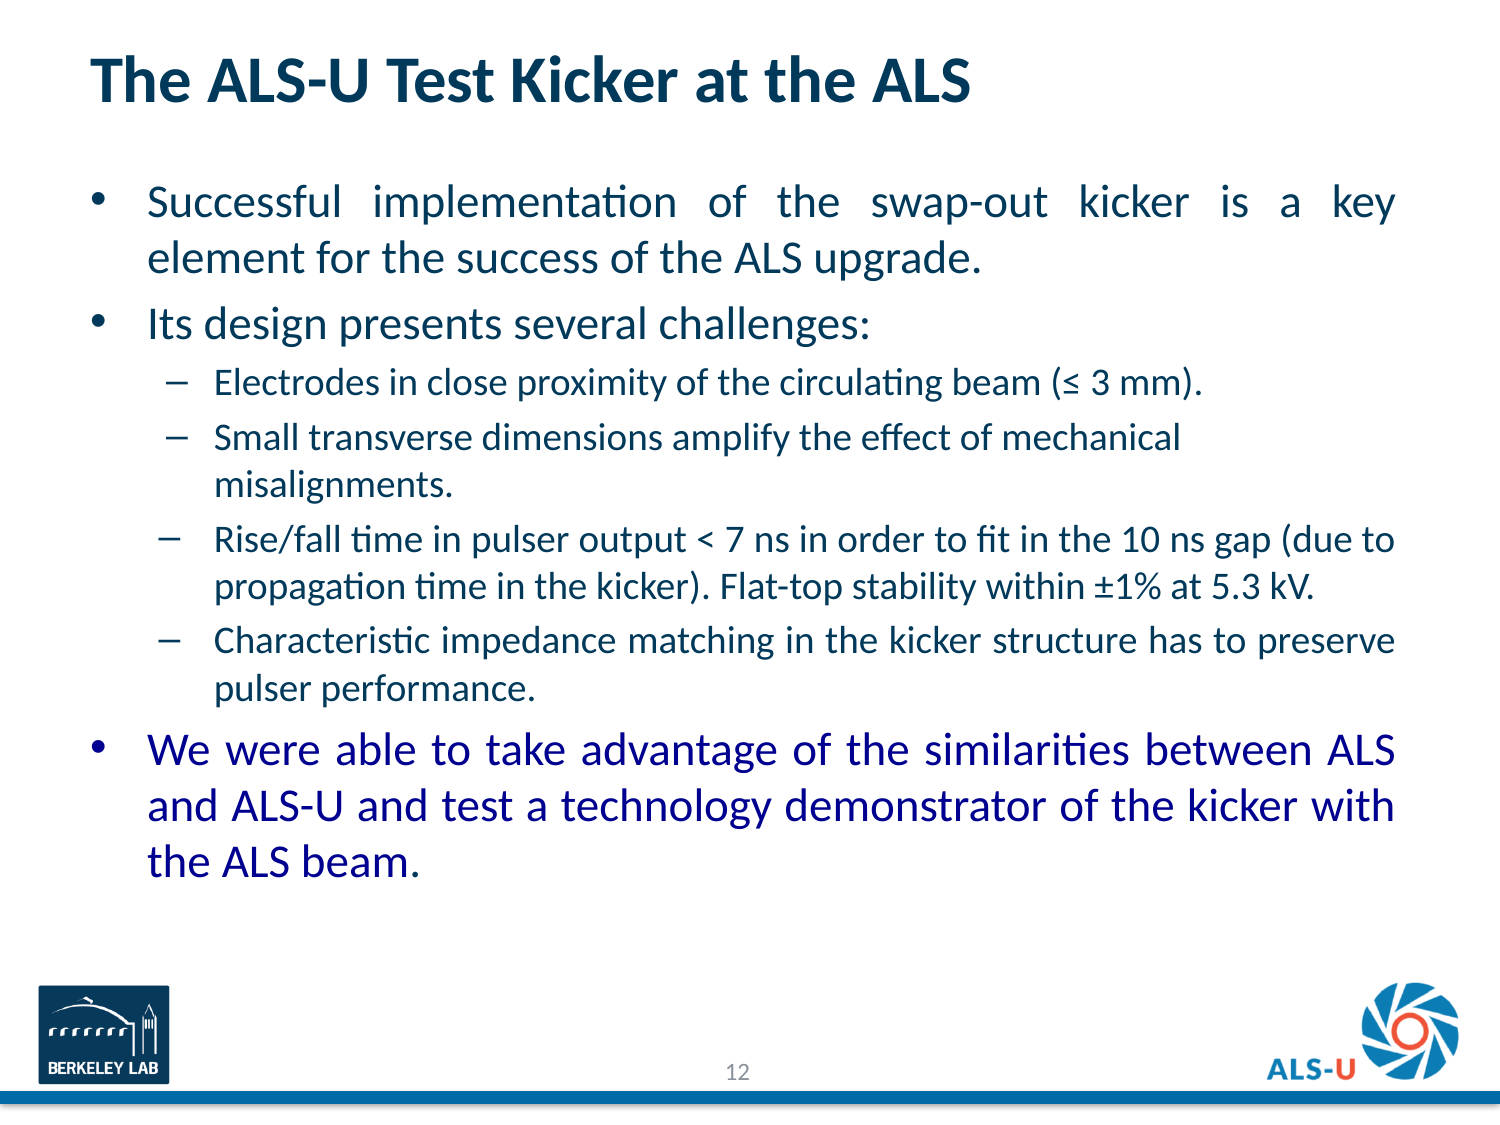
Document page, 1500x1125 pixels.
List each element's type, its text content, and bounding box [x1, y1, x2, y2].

list Successful implementation of the swap-out kicker is a key element for the success of the ALS upgrade. Its design presents several challenges: Electrodes in close proximity of the circulating beam (≤ 3 mm). Small transverse dimensions amplify the effect of mechanical misalignments. Rise/fall time in pulser output < 7 ns in order to fit in the 10 ns gap (due to propagation time in the kicker). Flat-top stability within ±1% at 5.3 kV. Characteristic impedance matching in the kicker structure has to preserve pulser performance. We were able to take advantage of the similarities between ALS and ALS-U and test a technology demonstrator of the kicker with the ALS beam. [75, 162, 1413, 905]
title The ALS-U Test Kicker at the ALS [75, 37, 1425, 225]
slide_number 12 [562, 1040, 913, 1100]
picture [1265, 980, 1460, 1081]
picture [37, 984, 170, 1085]
